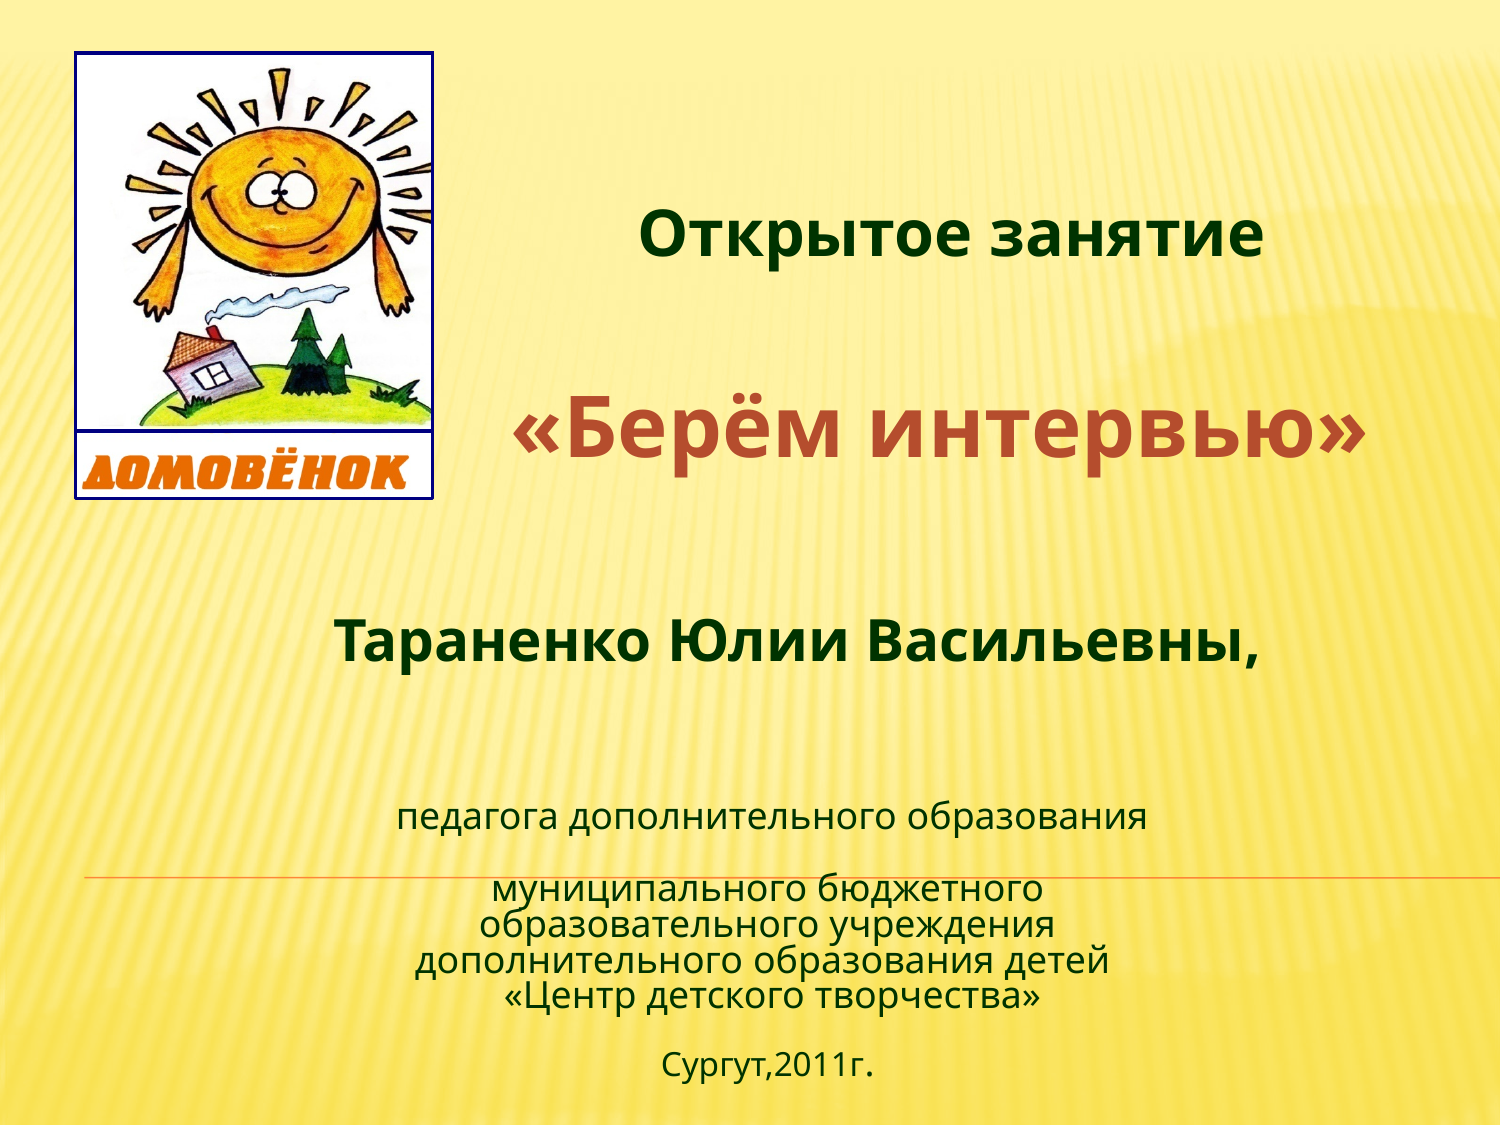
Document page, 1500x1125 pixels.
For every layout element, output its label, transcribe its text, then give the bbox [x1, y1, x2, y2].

text_box педагога дополнительного образования муниципального бюджетного образовательного учреждения дополнительного образования детей «Центр детского творчества» Сургут,2011г. [301, 793, 1235, 1092]
text_box Открытое занятие «Берём интервью» [442, 184, 1460, 587]
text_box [76, 54, 432, 497]
text_box Тараненко Юлии Васильевны, [277, 609, 1317, 681]
